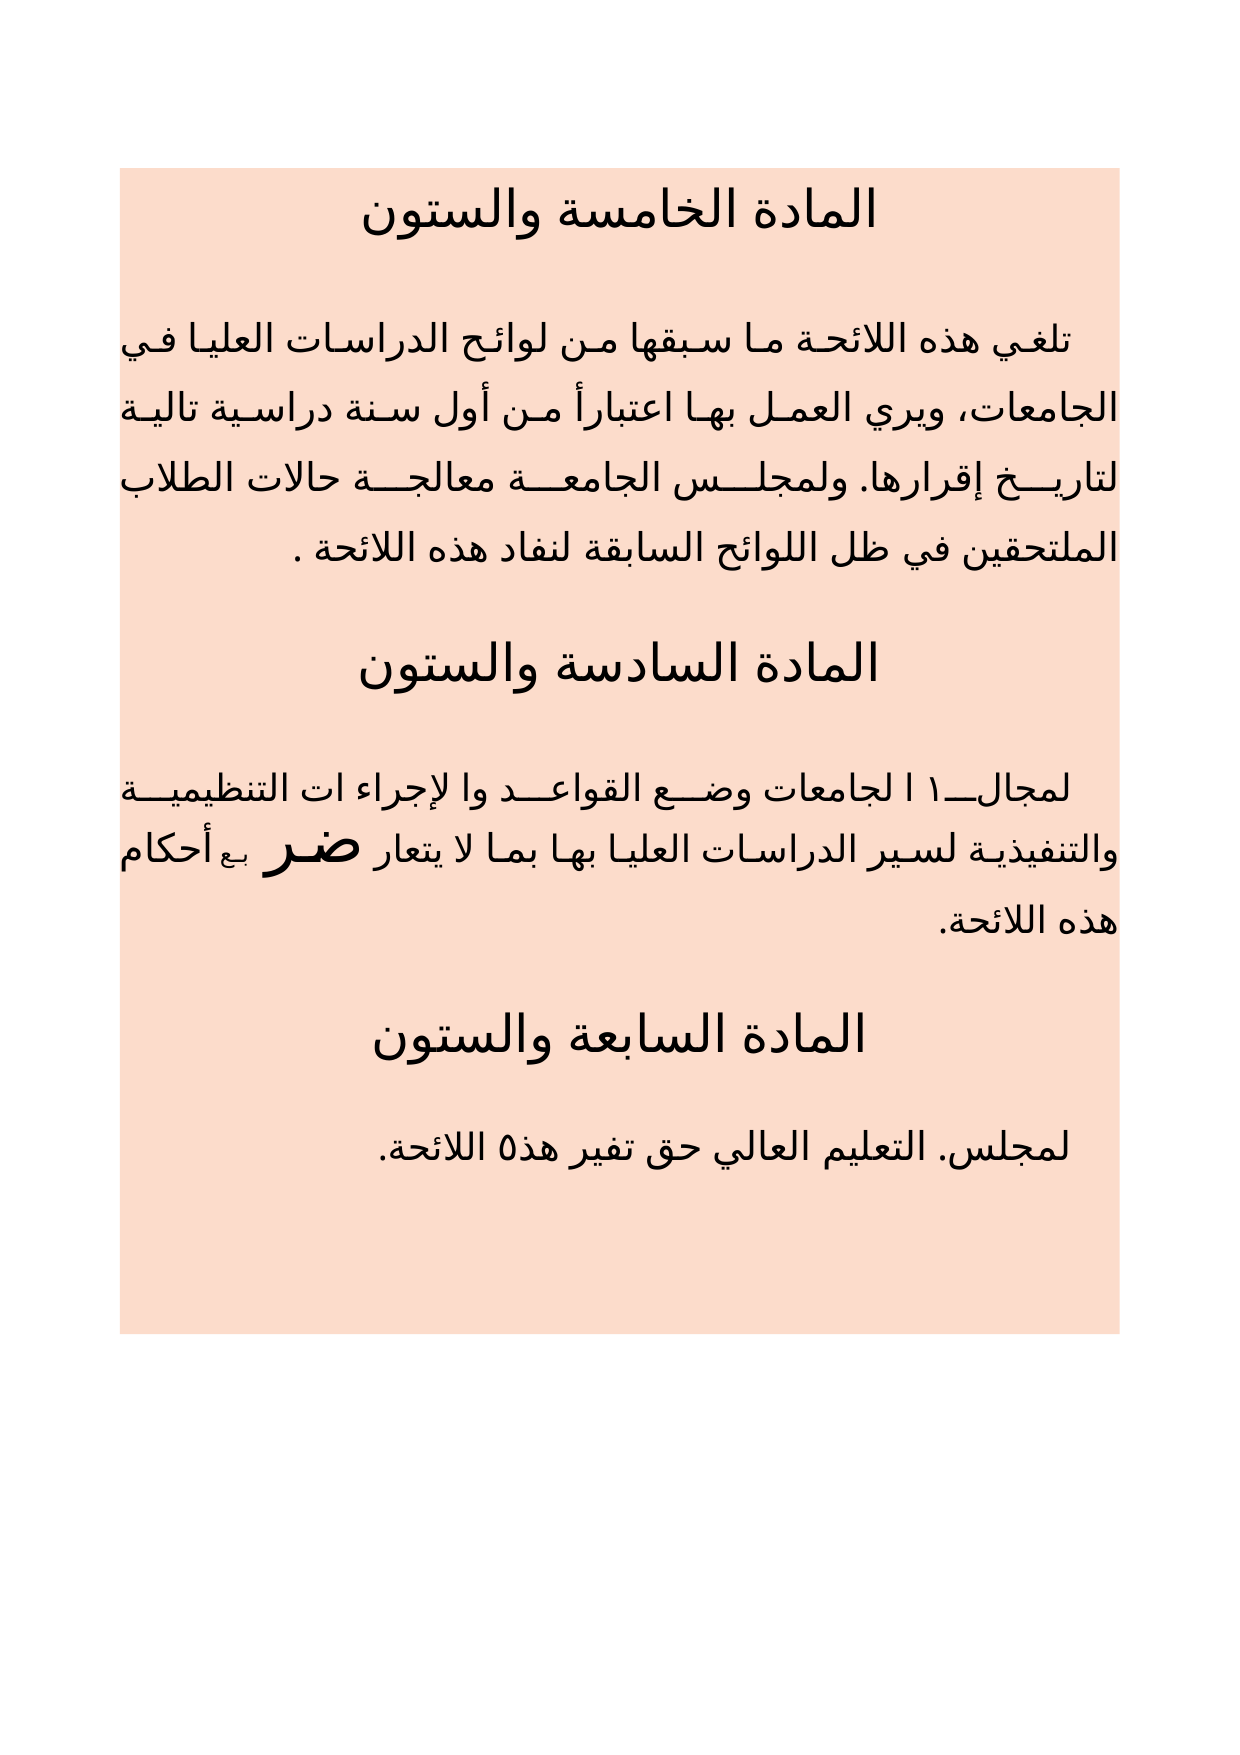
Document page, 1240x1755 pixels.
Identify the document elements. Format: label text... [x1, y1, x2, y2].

text_box المادة الخامسة والستون تلغي هذه اللائحة ما سبقها من لوائح الدراسات العليا في الجامعات، ويري العمل بها اعتبارأ من أول سنة دراسية تالية لتاريخ إقرارها. ولمجلس الجامعة معالجة حالات الطلاب الملتحقين في ظل اللوائح السابقة لنفاد هذه اللائحة . المادة السادسة والستون لمجال١ ا لجامعات وضع القواعد وا لإجراء ات التنظيمية والتنفيذية لسير الدراسات العليا بها بما لا يتعار ضر بع أحكام هذه اللائحة. المادة السابعة والستون لمجلس. التعليم العالي حق تفير هذ٥ اللائحة. [119, 168, 1120, 1335]
